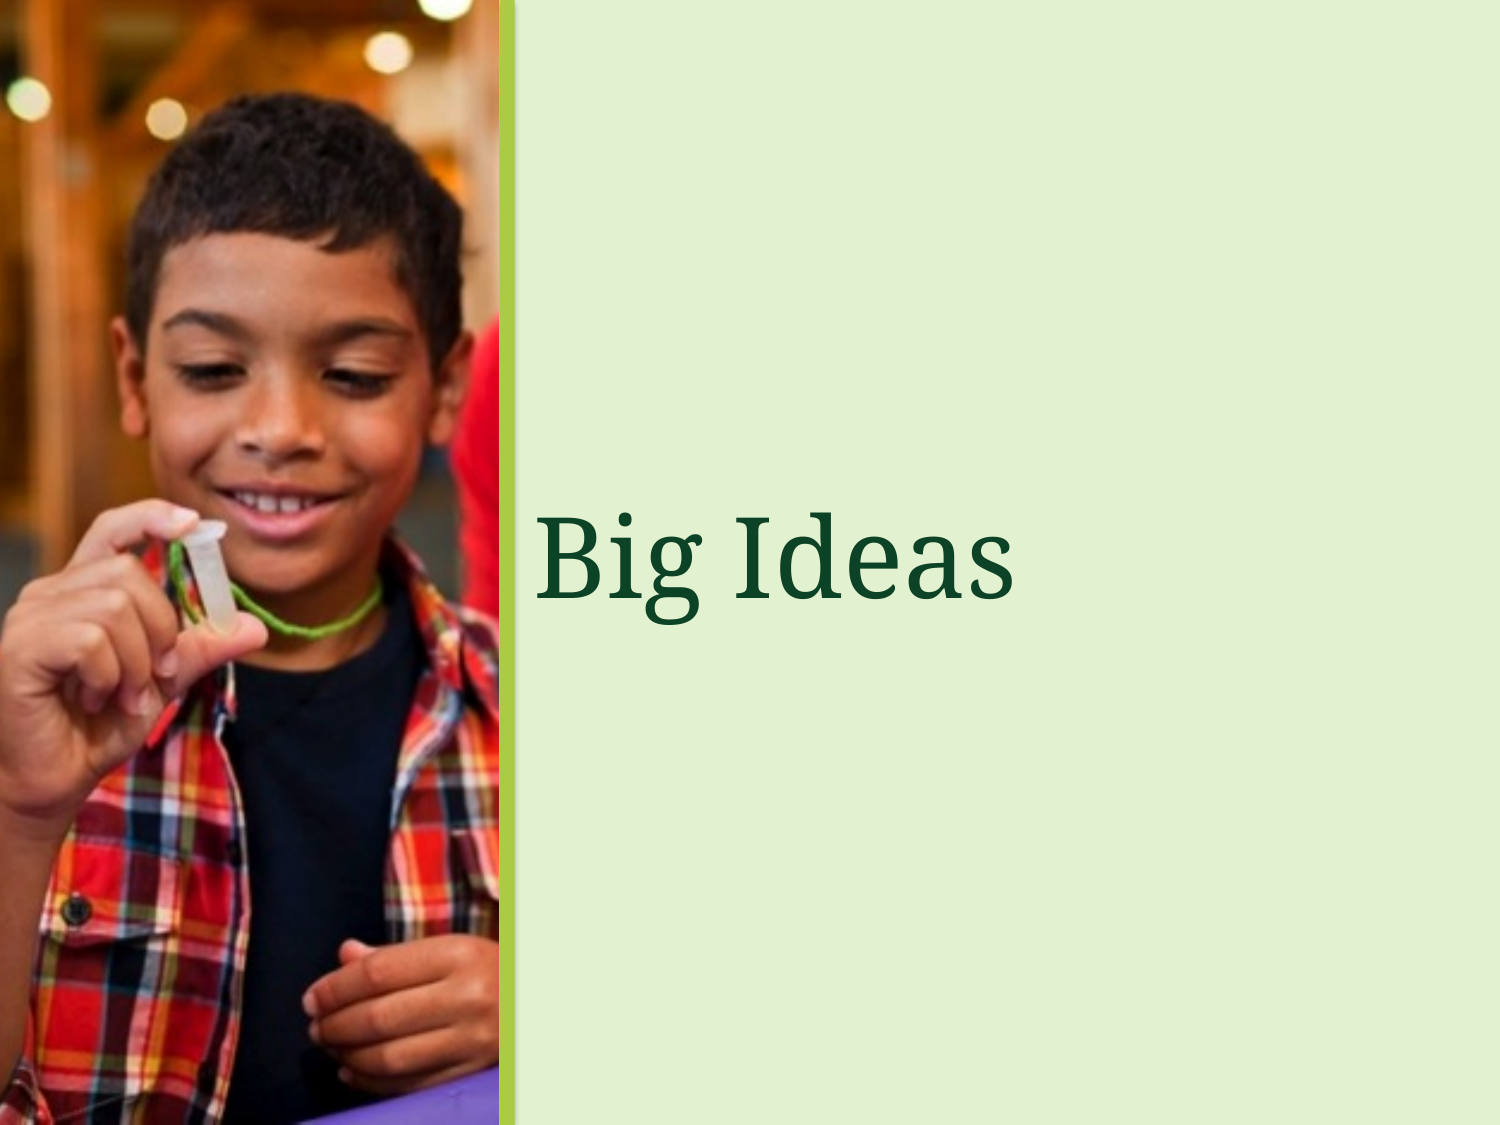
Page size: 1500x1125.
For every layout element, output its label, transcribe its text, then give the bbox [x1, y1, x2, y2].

picture [0, 0, 500, 1125]
text_box Big Ideas [518, 381, 1452, 744]
text_box [501, 0, 515, 1125]
